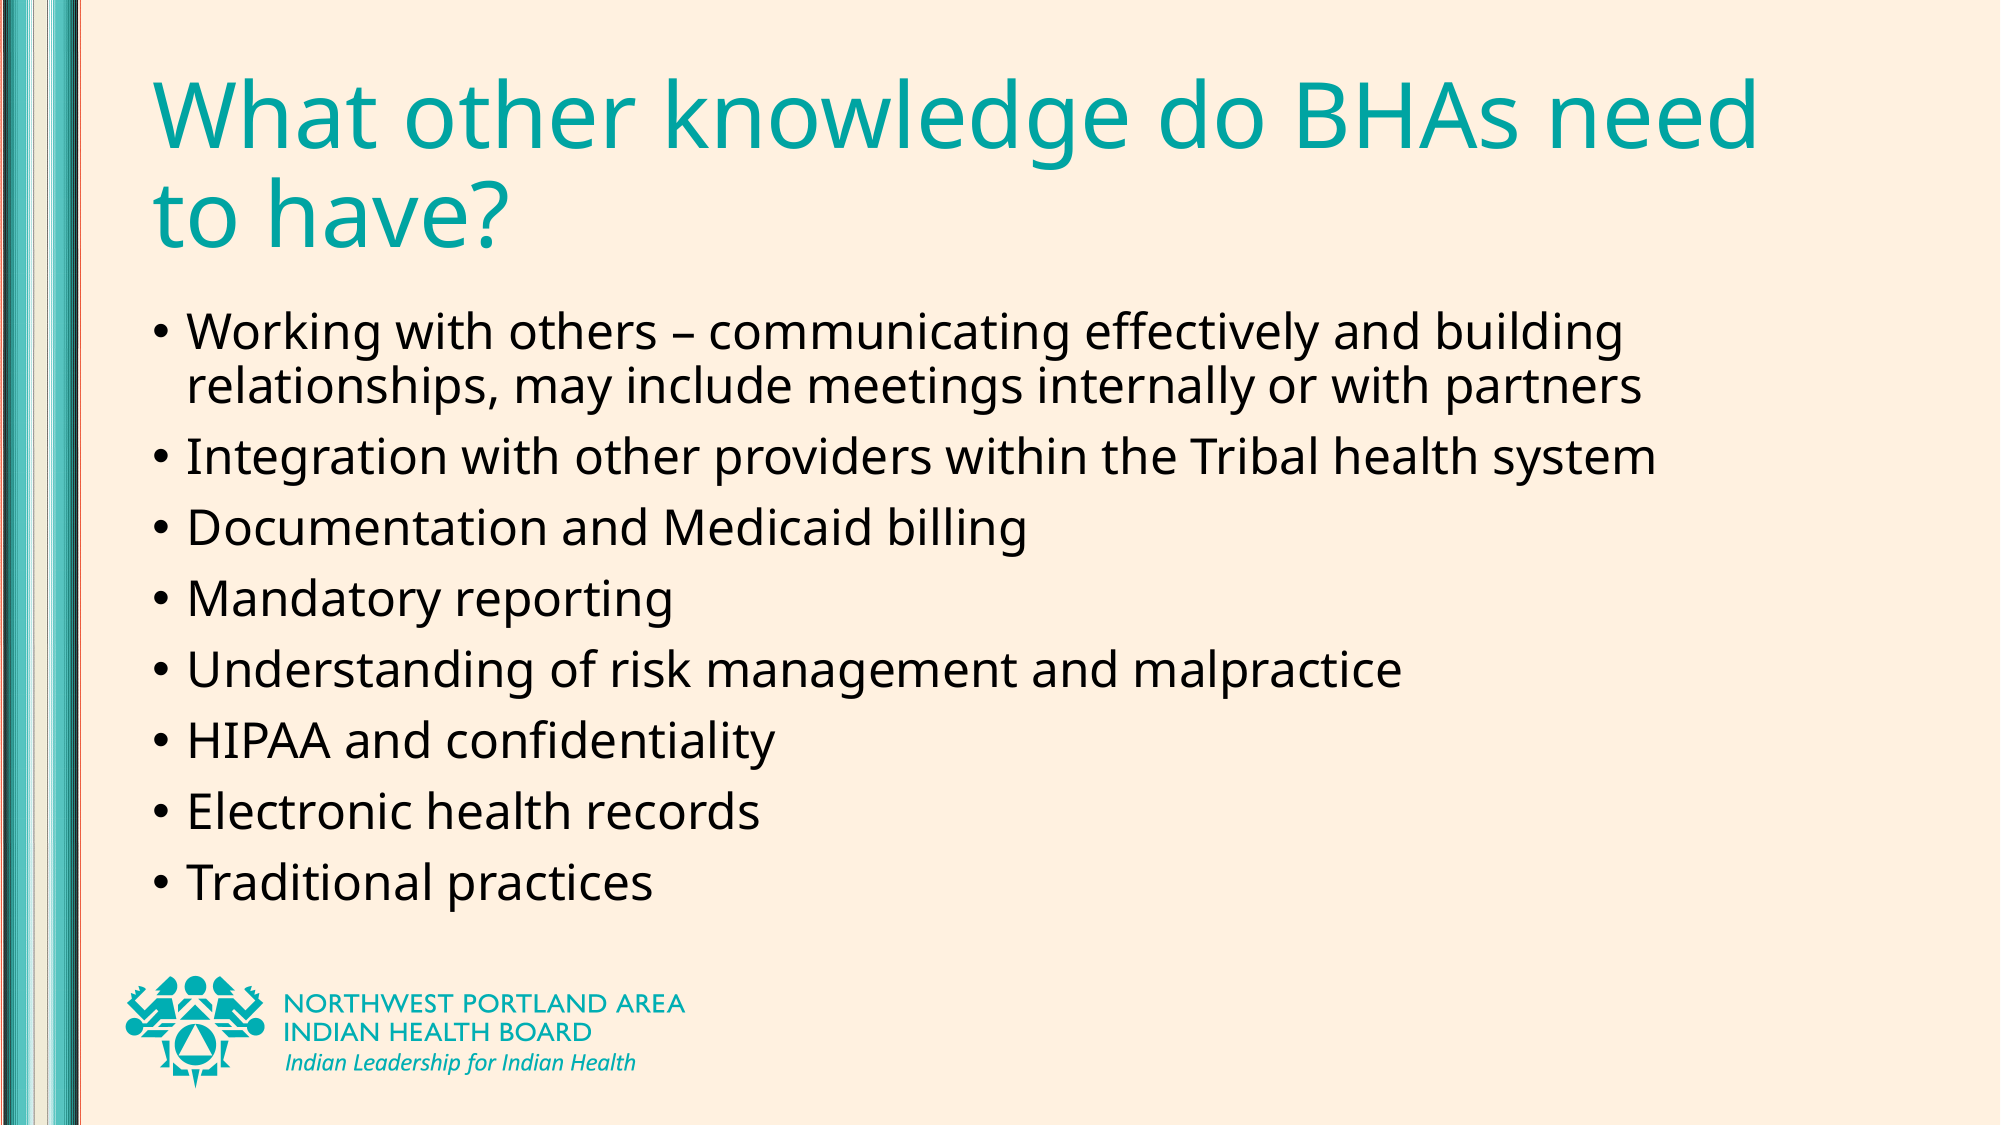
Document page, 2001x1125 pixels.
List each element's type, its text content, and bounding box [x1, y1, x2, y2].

title What other knowledge do BHAs need to have? [137, 59, 1863, 278]
picture [0, 0, 2001, 1125]
list Working with others – communicating effectively and building relationships, may include meetings internally or with partners Integration with other providers within the Tribal health system Documentation and Medicaid billing Mandatory reporting Understanding of risk management and malpractice HIPAA and confidentiality Electronic health records Traditional practices [137, 299, 1863, 929]
